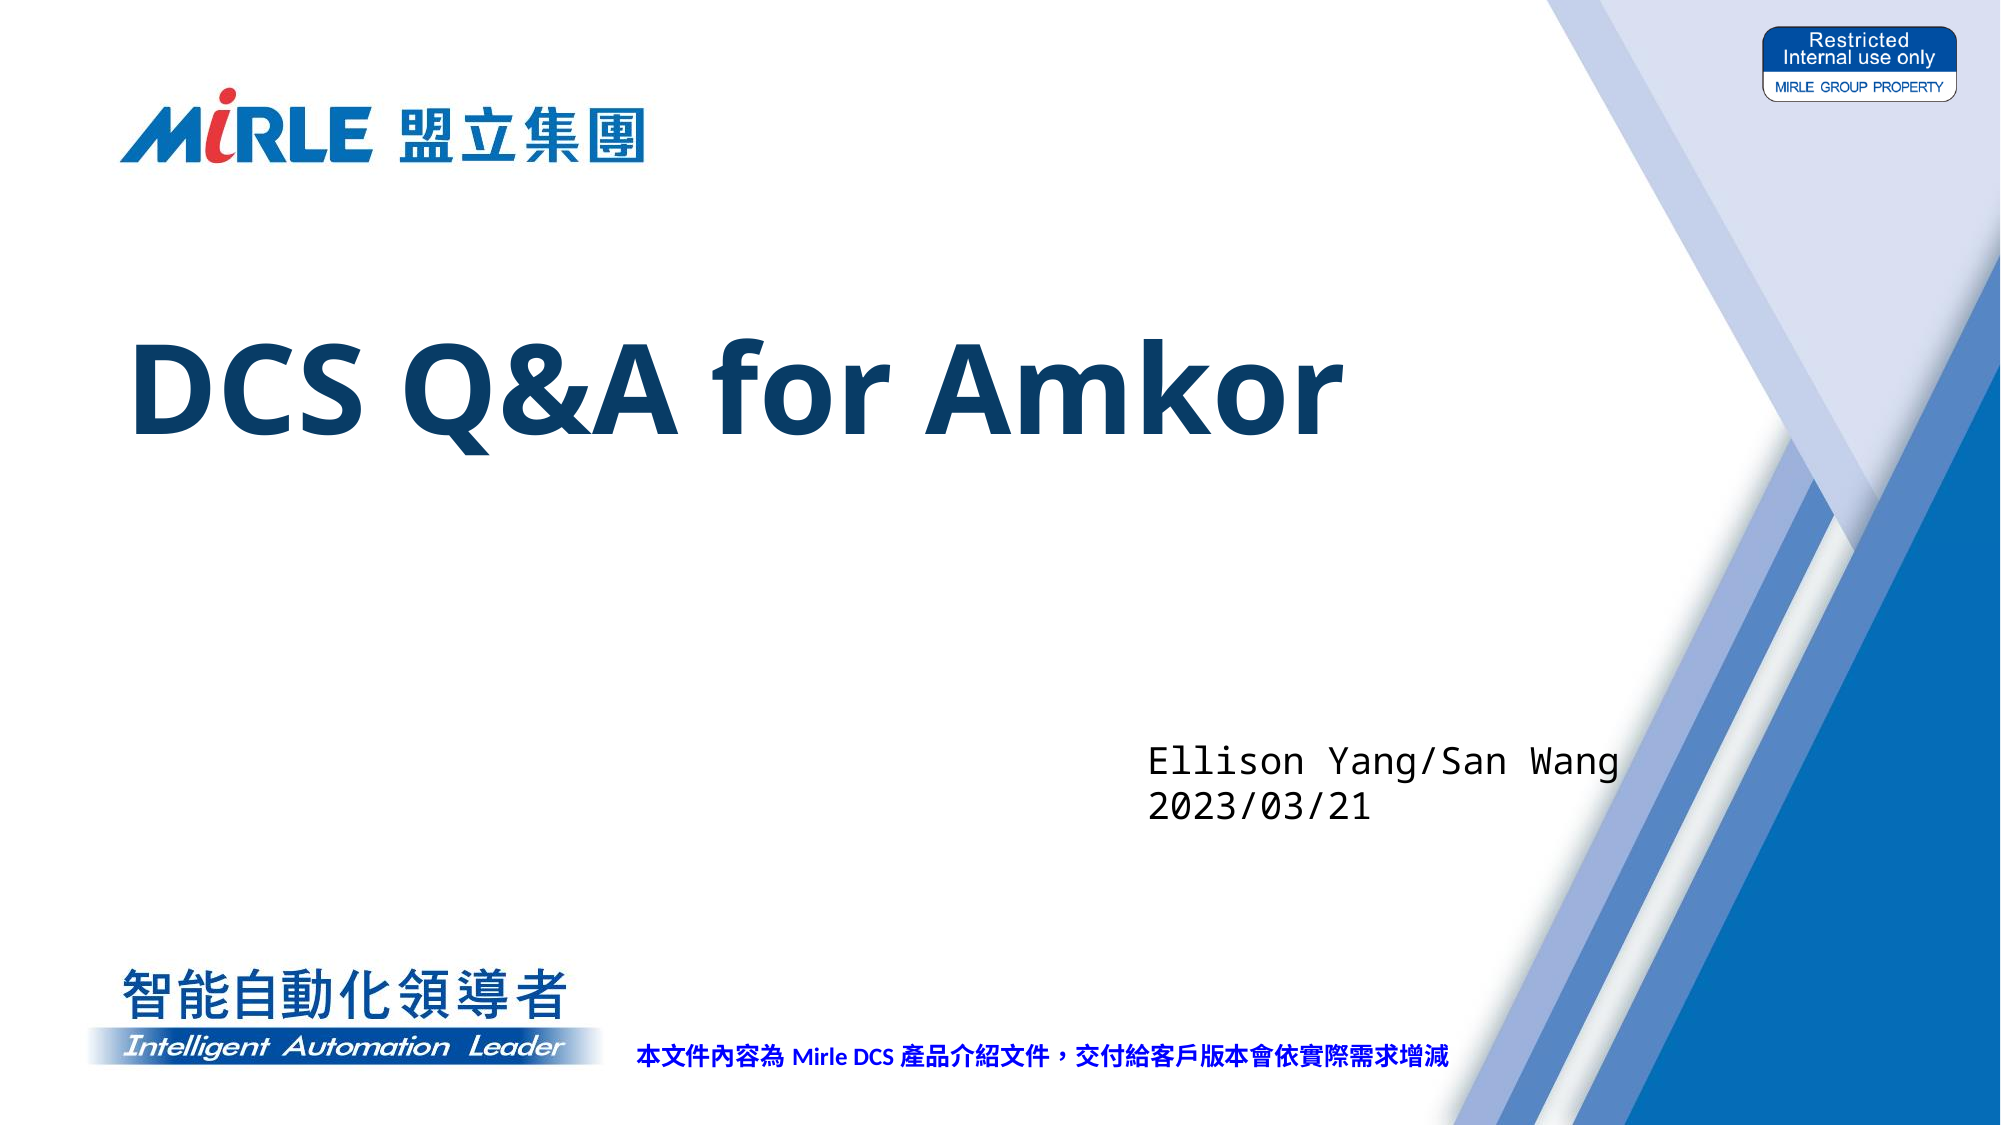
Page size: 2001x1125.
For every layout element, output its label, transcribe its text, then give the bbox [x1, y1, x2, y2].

text_box Ellison Yang/San Wang 2023/03/21 [1132, 729, 1643, 835]
picture [0, 0, 2001, 1125]
text_box DCS Q&A for Amkor [110, 327, 1720, 477]
text_box 本文件內容為Mirle DCS產品介紹文件，交付給客戶版本會依實際需求增減 [621, 1032, 1465, 1078]
